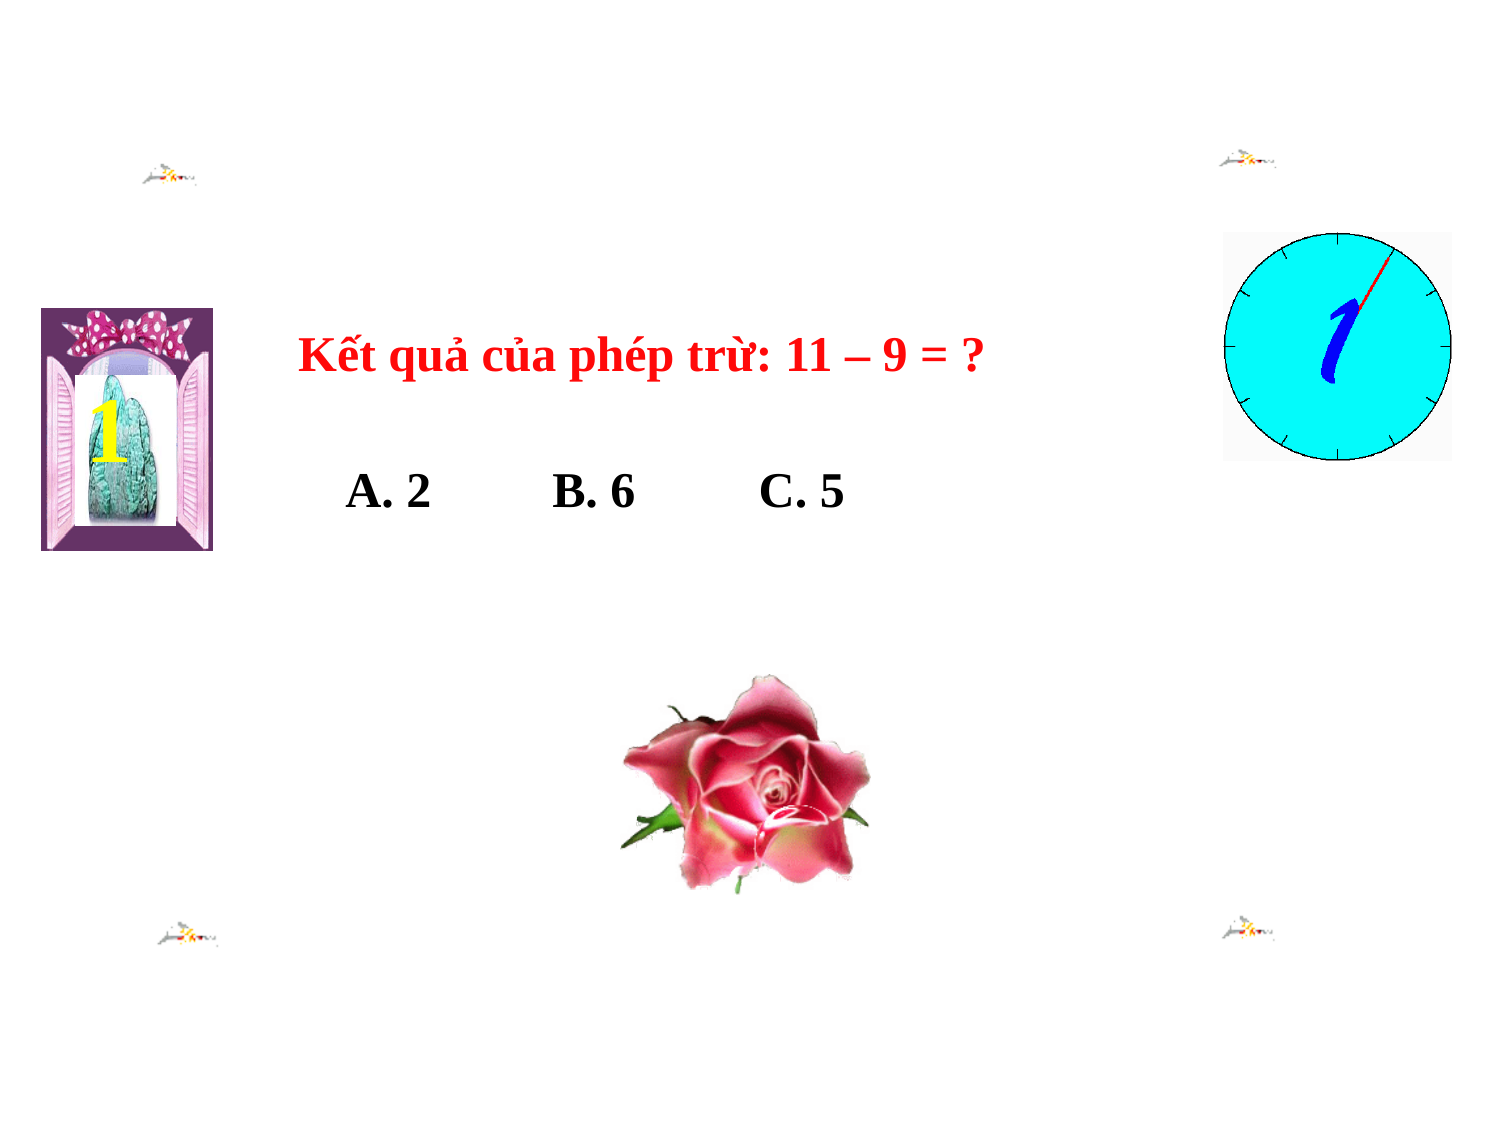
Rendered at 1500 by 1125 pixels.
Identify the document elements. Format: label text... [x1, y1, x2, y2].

picture [1186, 851, 1393, 1035]
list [1222, 231, 1453, 462]
text_box C. 5 [743, 450, 907, 525]
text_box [40, 308, 213, 552]
picture [105, 107, 319, 268]
text_box B. 6 [537, 450, 713, 525]
picture [117, 857, 355, 1042]
picture [1181, 101, 1405, 238]
picture [619, 674, 871, 895]
text_box A. 2 [330, 450, 470, 525]
text_box Kết quả của phép trừ: 11 – 9 = ? [283, 314, 1068, 475]
